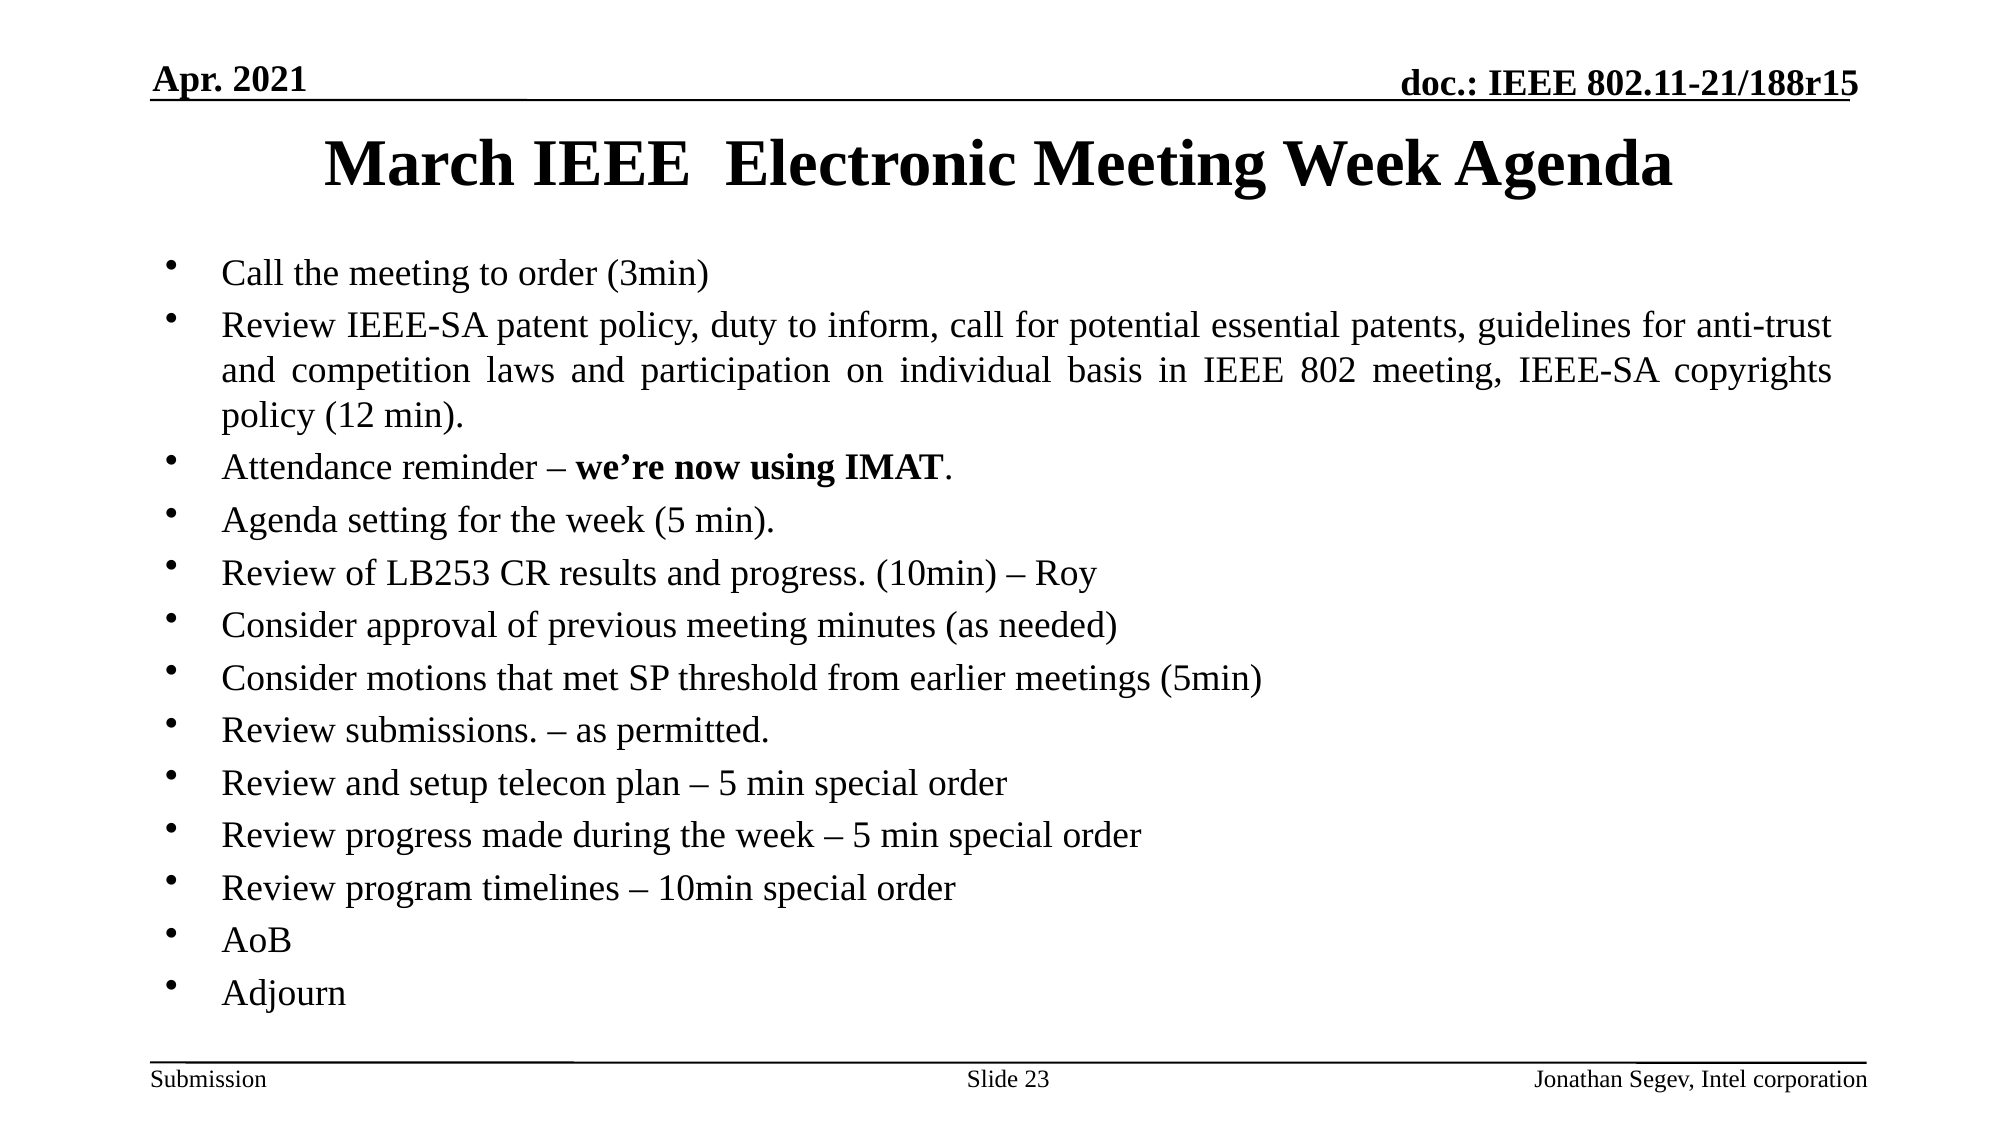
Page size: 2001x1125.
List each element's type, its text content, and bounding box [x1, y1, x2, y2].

slide_number Slide 23 [950, 1061, 1067, 1123]
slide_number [152, 54, 563, 100]
list Call the meeting to order (3min) Review IEEE-SA patent policy, duty to inform, call for potential essential patents, guidelines for anti-trust and competition laws and participation on individual basis in IEEE 802 meeting, IEEE-SA copyrights policy (12 min). Attendance reminder – we’re now using IMAT. Agenda setting for the week (5 min). Review of LB253 CR results and progress. (10min) – Roy Consider approval of previous meeting minutes (as needed) Consider motions that met SP threshold from earlier meetings (5min) Review submissions. – as permitted. Review and setup telecon plan – 5 min special order Review progress made during the week – 5 min special order Review program timelines – 10min special order AoB Adjourn [149, 239, 1850, 1036]
title March IEEE Electronic Meeting Week Agenda [149, 112, 1850, 205]
footer Jonathan Segev, Intel corporation [1171, 1061, 1869, 1093]
